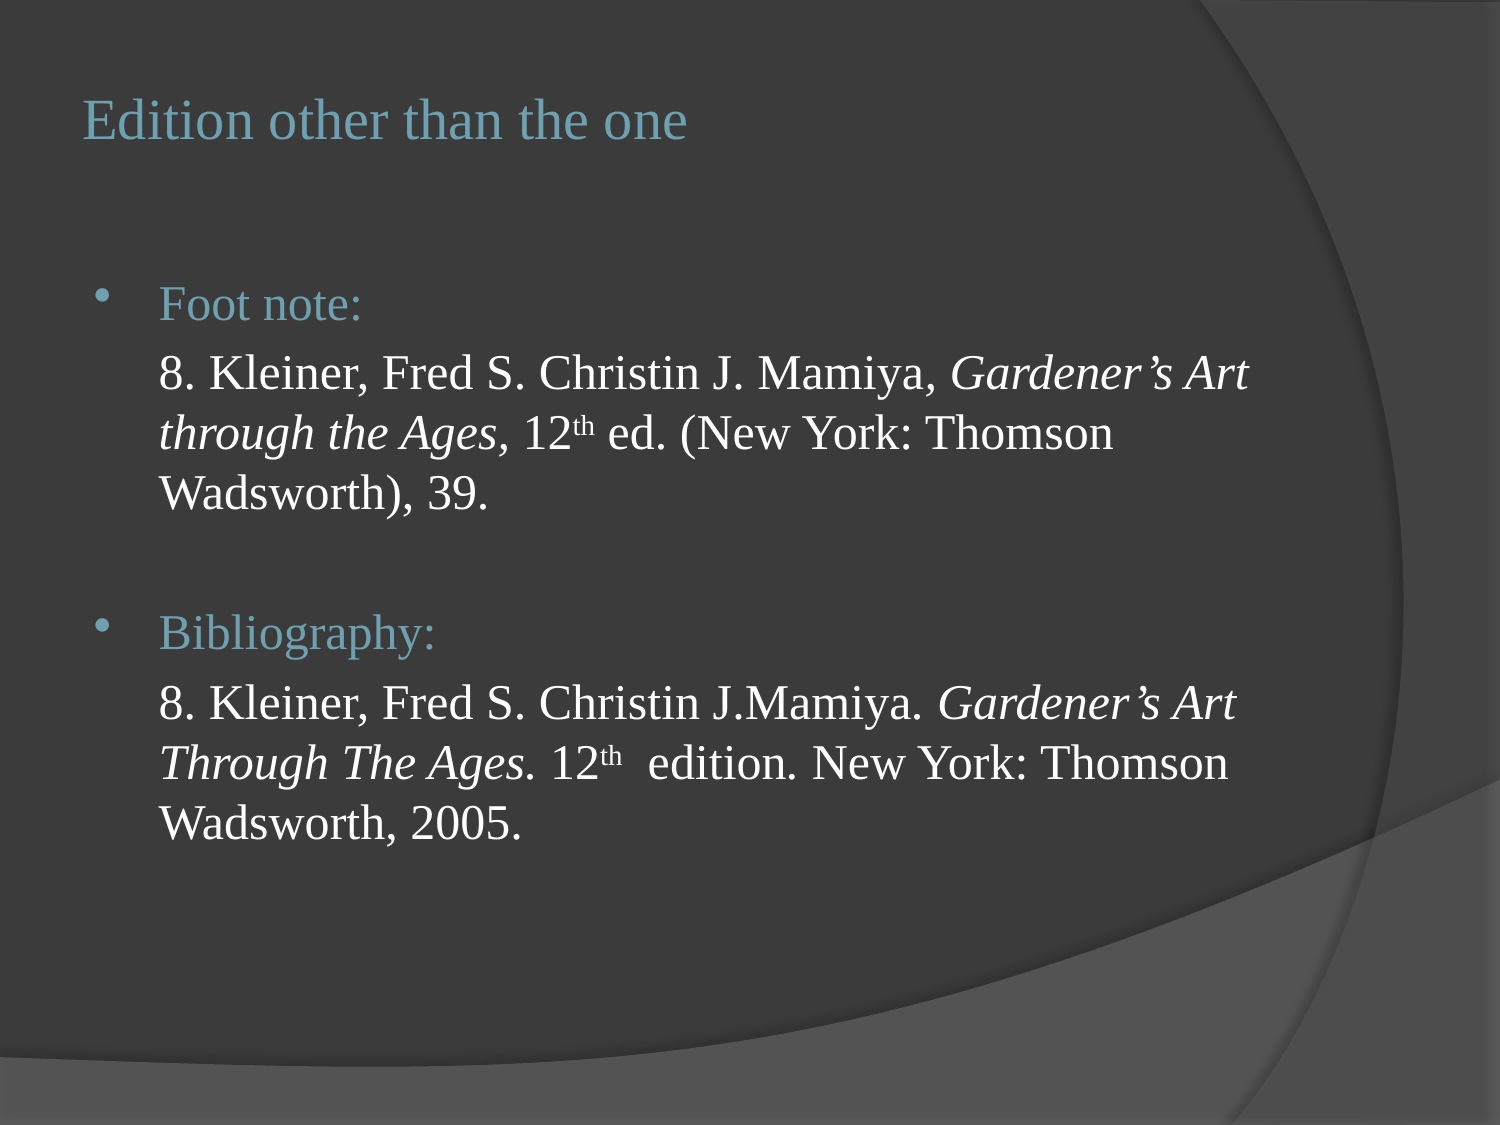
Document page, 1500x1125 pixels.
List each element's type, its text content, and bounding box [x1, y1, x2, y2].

list Foot note: 8. Kleiner, Fred S. Christin J. Mamiya, Gardener’s Art through the Ages, 12th ed. (New York: Thomson Wadsworth), 39. Bibliography: 8. Kleiner, Fred S. Christin J.Mamiya. Gardener’s Art Through The Ages. 12th edition. New York: Thomson Wadsworth, 2005. [75, 262, 1300, 1005]
title Edition other than the one [75, 45, 1300, 188]
